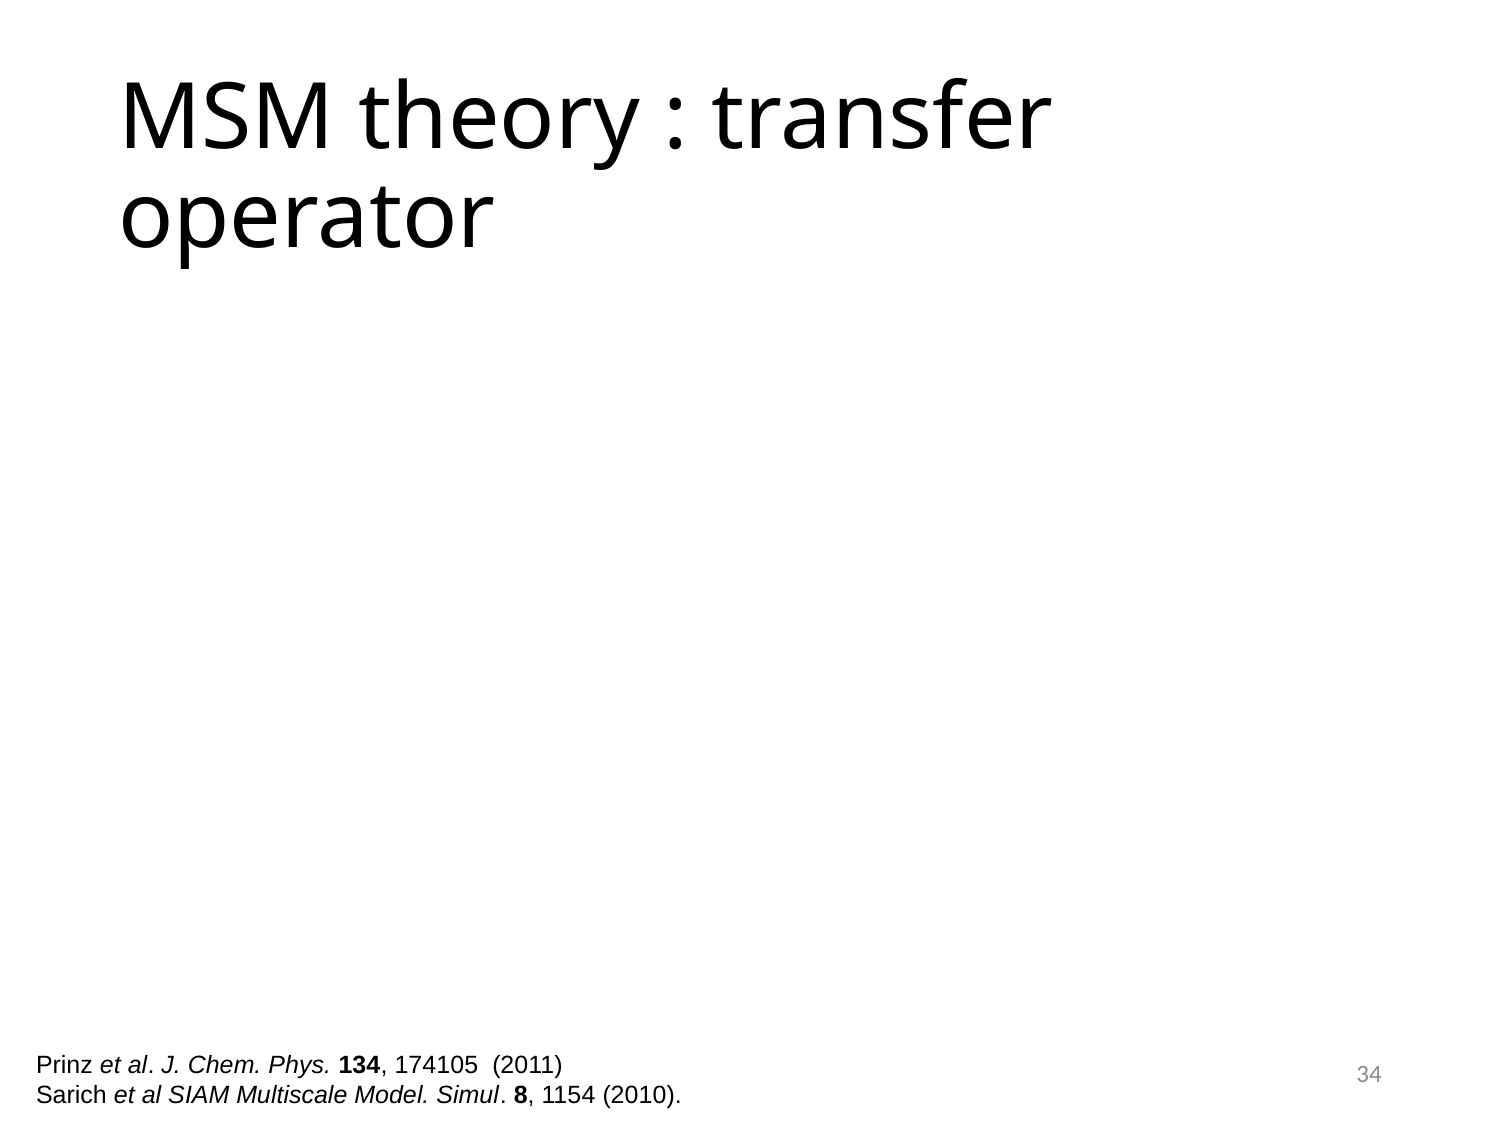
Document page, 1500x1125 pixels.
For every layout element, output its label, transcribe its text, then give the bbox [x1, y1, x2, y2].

slide_number 34 [1059, 1042, 1397, 1103]
text_box Prinz et al. J. Chem. Phys. 134, 174105 (2011) Sarich et al SIAM Multiscale Model. Simul. 8, 1154 (2010). [21, 1041, 698, 1117]
title MSM theory : transfer operator [103, 59, 1397, 278]
